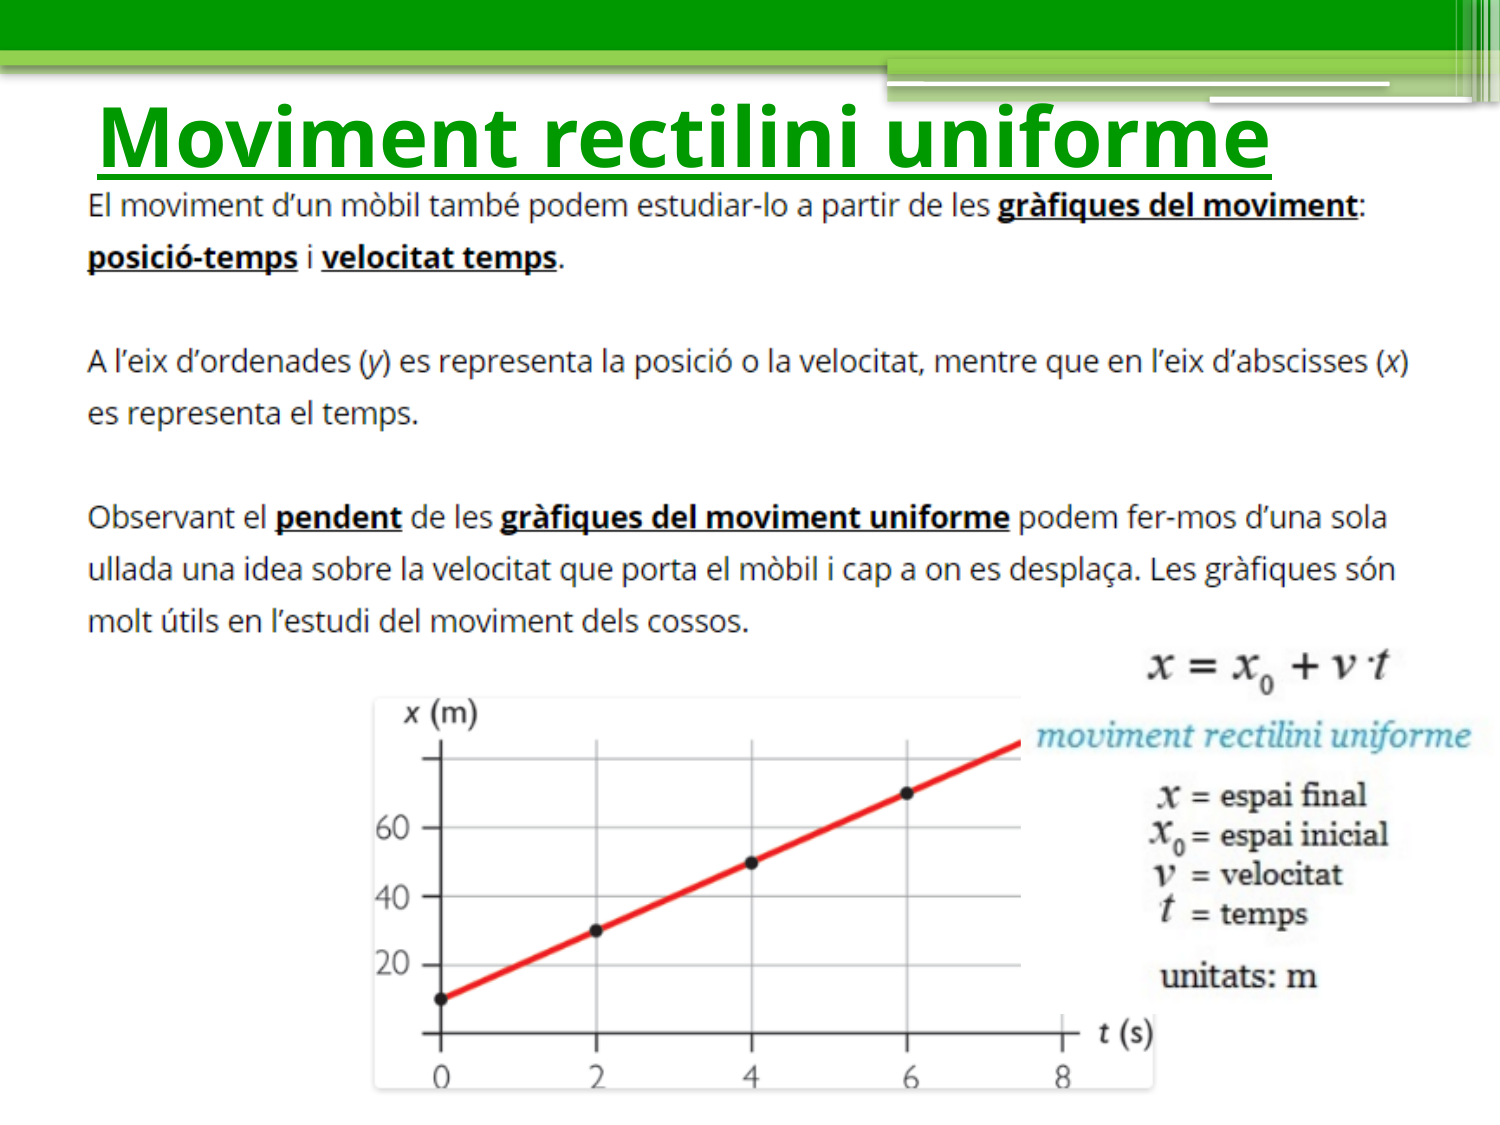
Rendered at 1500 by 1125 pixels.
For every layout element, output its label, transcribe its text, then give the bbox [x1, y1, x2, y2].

picture [58, 181, 1500, 1125]
title Moviment rectilini uniforme [82, 46, 1432, 223]
